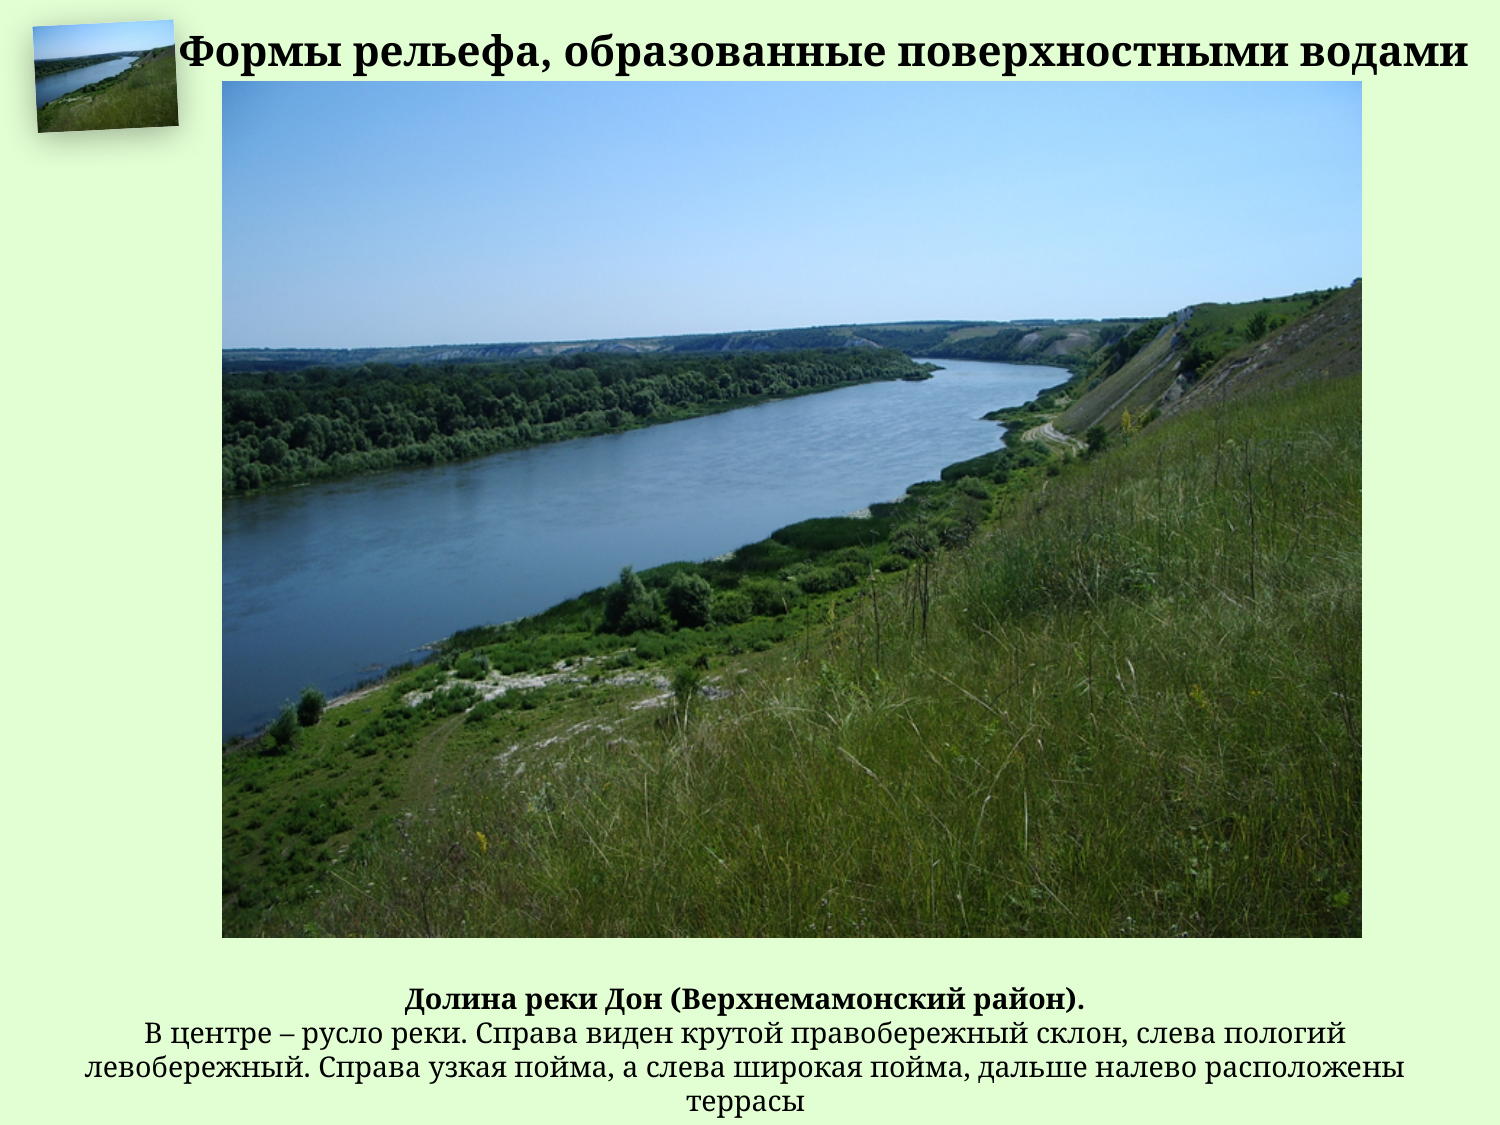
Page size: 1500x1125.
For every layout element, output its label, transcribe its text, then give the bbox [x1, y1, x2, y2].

picture [33, 20, 178, 133]
title Долина реки Дон (Верхнемамонский район). В центре – русло реки. Справа виден крутой правобережный склон, слева пологий левобережный. Справа узкая пойма, а слева широкая пойма, дальше налево расположены террасы [26, 972, 1466, 1125]
text_box Формы рельефа, образованные поверхностными водами [172, 11, 1500, 82]
picture [222, 81, 1362, 938]
